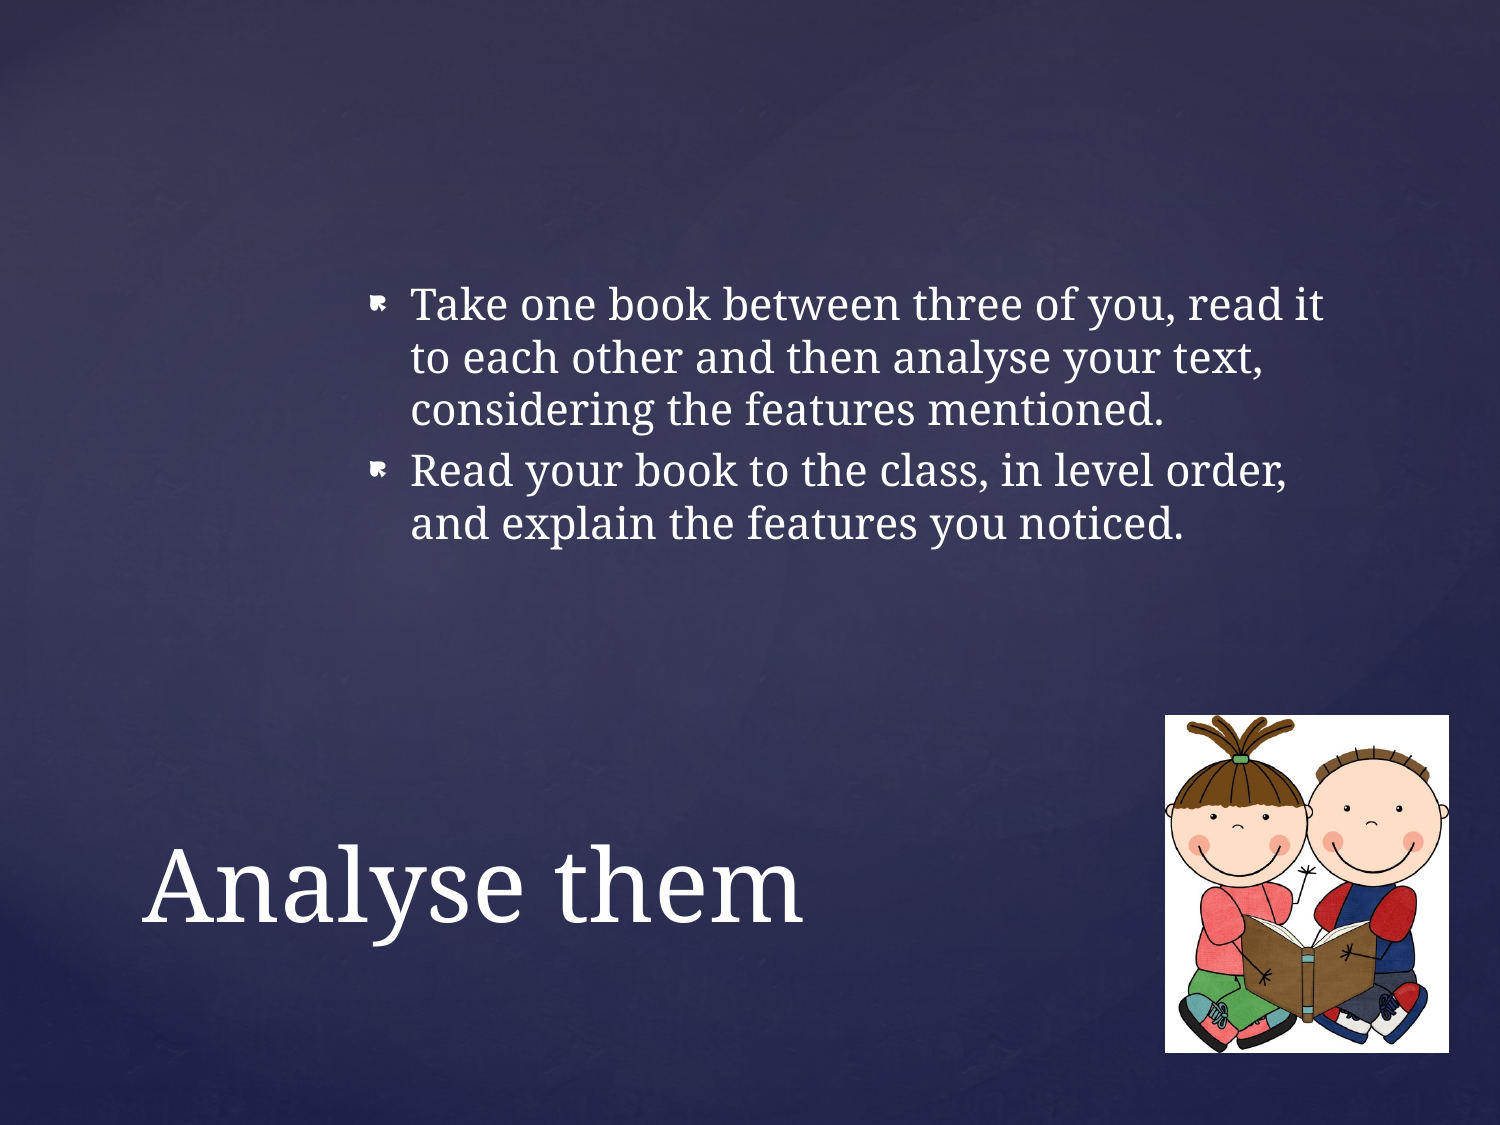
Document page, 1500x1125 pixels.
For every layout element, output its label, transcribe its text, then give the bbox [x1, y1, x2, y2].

title Analyse them [127, 800, 1154, 950]
list Take one book between three of you, read it to each other and then analyse your text, considering the features mentioned. Read your book to the class, in level order, and explain the features you noticed. [350, 112, 1350, 713]
picture [1164, 715, 1449, 1054]
